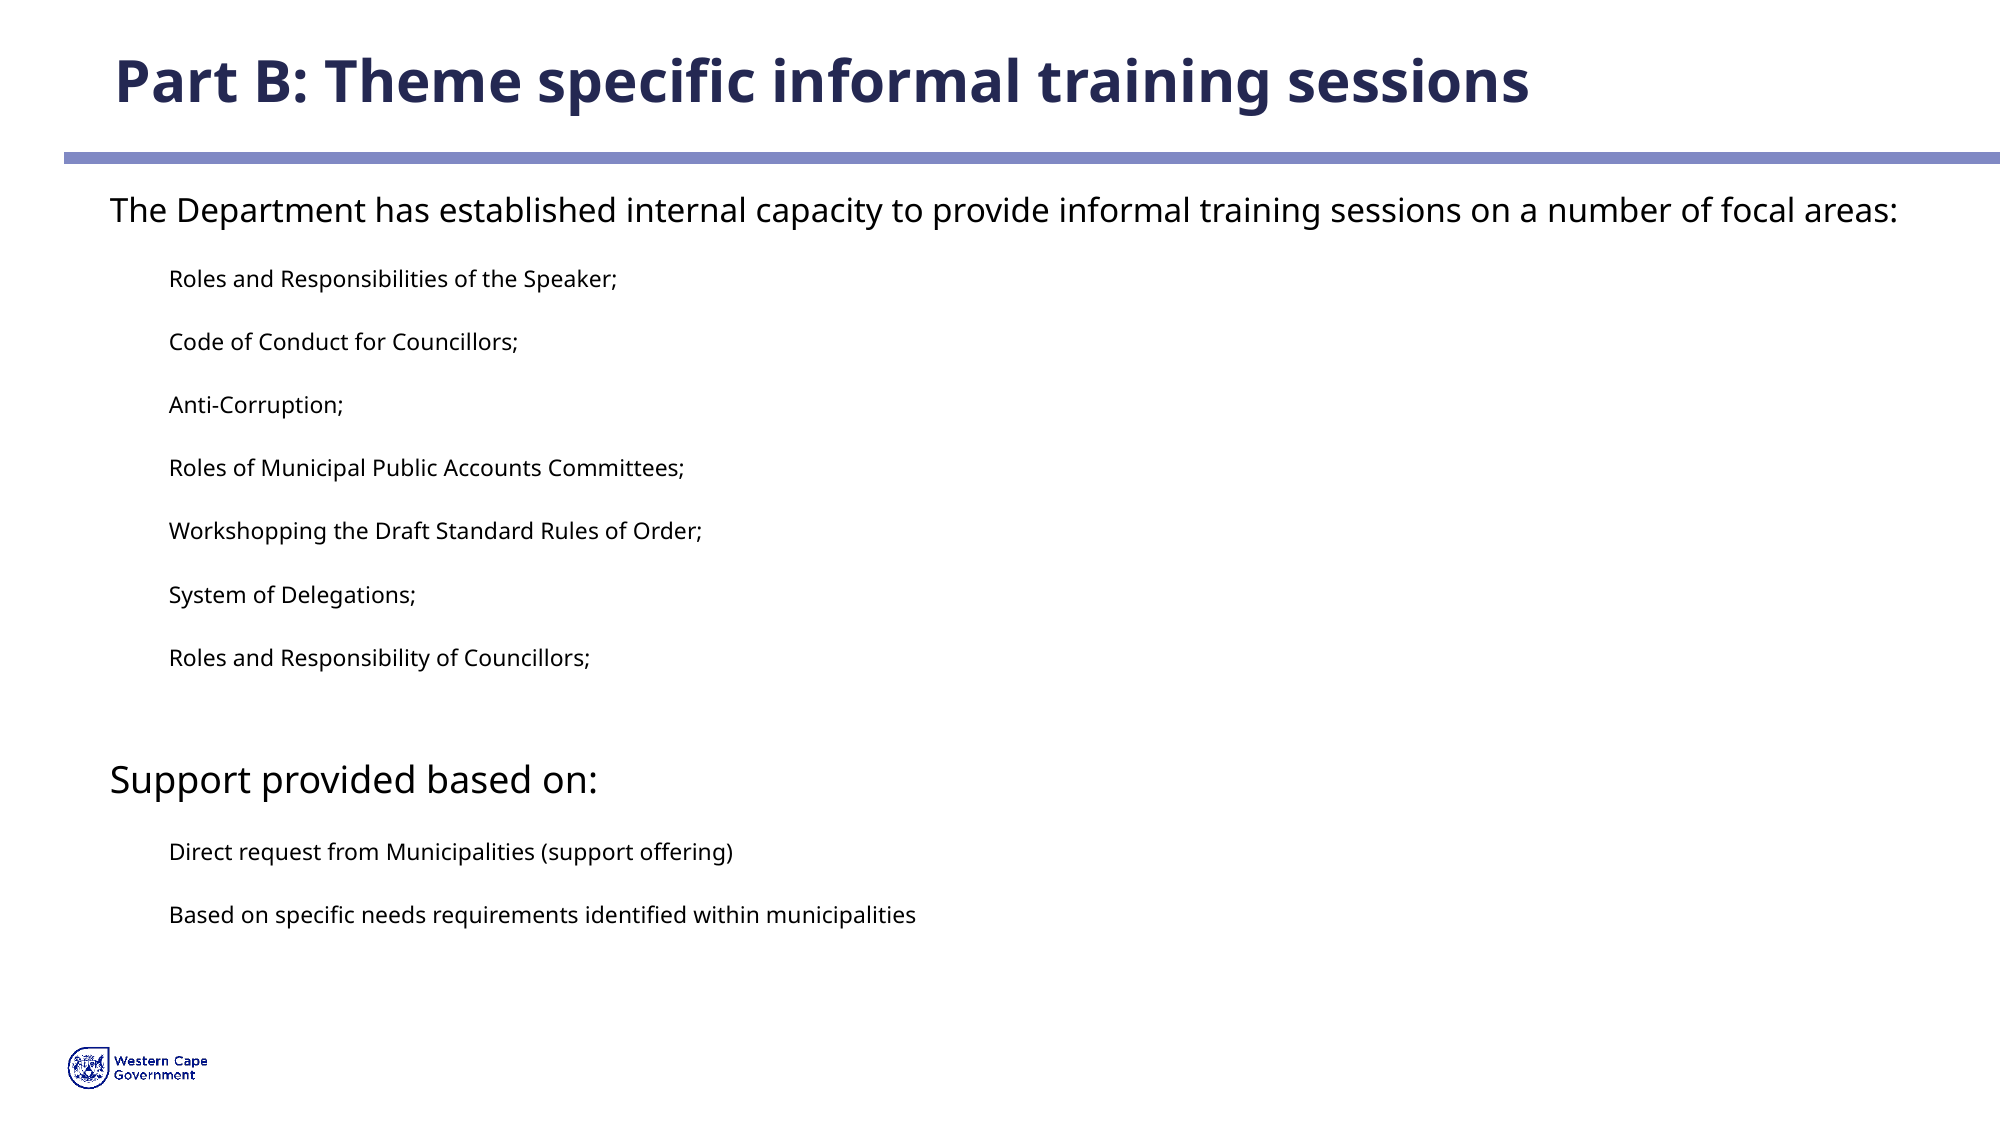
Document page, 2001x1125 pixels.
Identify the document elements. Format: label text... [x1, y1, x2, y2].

picture [64, 152, 2000, 164]
title Part B: Theme specific informal training sessions [103, 9, 1984, 144]
text_box The Department has established internal capacity to provide informal training sessions on a number of focal areas: Roles and Responsibilities of the Speaker; Code of Conduct for Councillors; Anti-Corruption; Roles of Municipal Public Accounts Committees; Workshopping the Draft Standard Rules of Order; System of Delegations; Roles and Responsibility of Councillors; Support provided based on: Direct request from Municipalities (support offering) Based on specific needs requirements identified within municipalities [94, 161, 1960, 936]
picture [53, 1032, 237, 1103]
